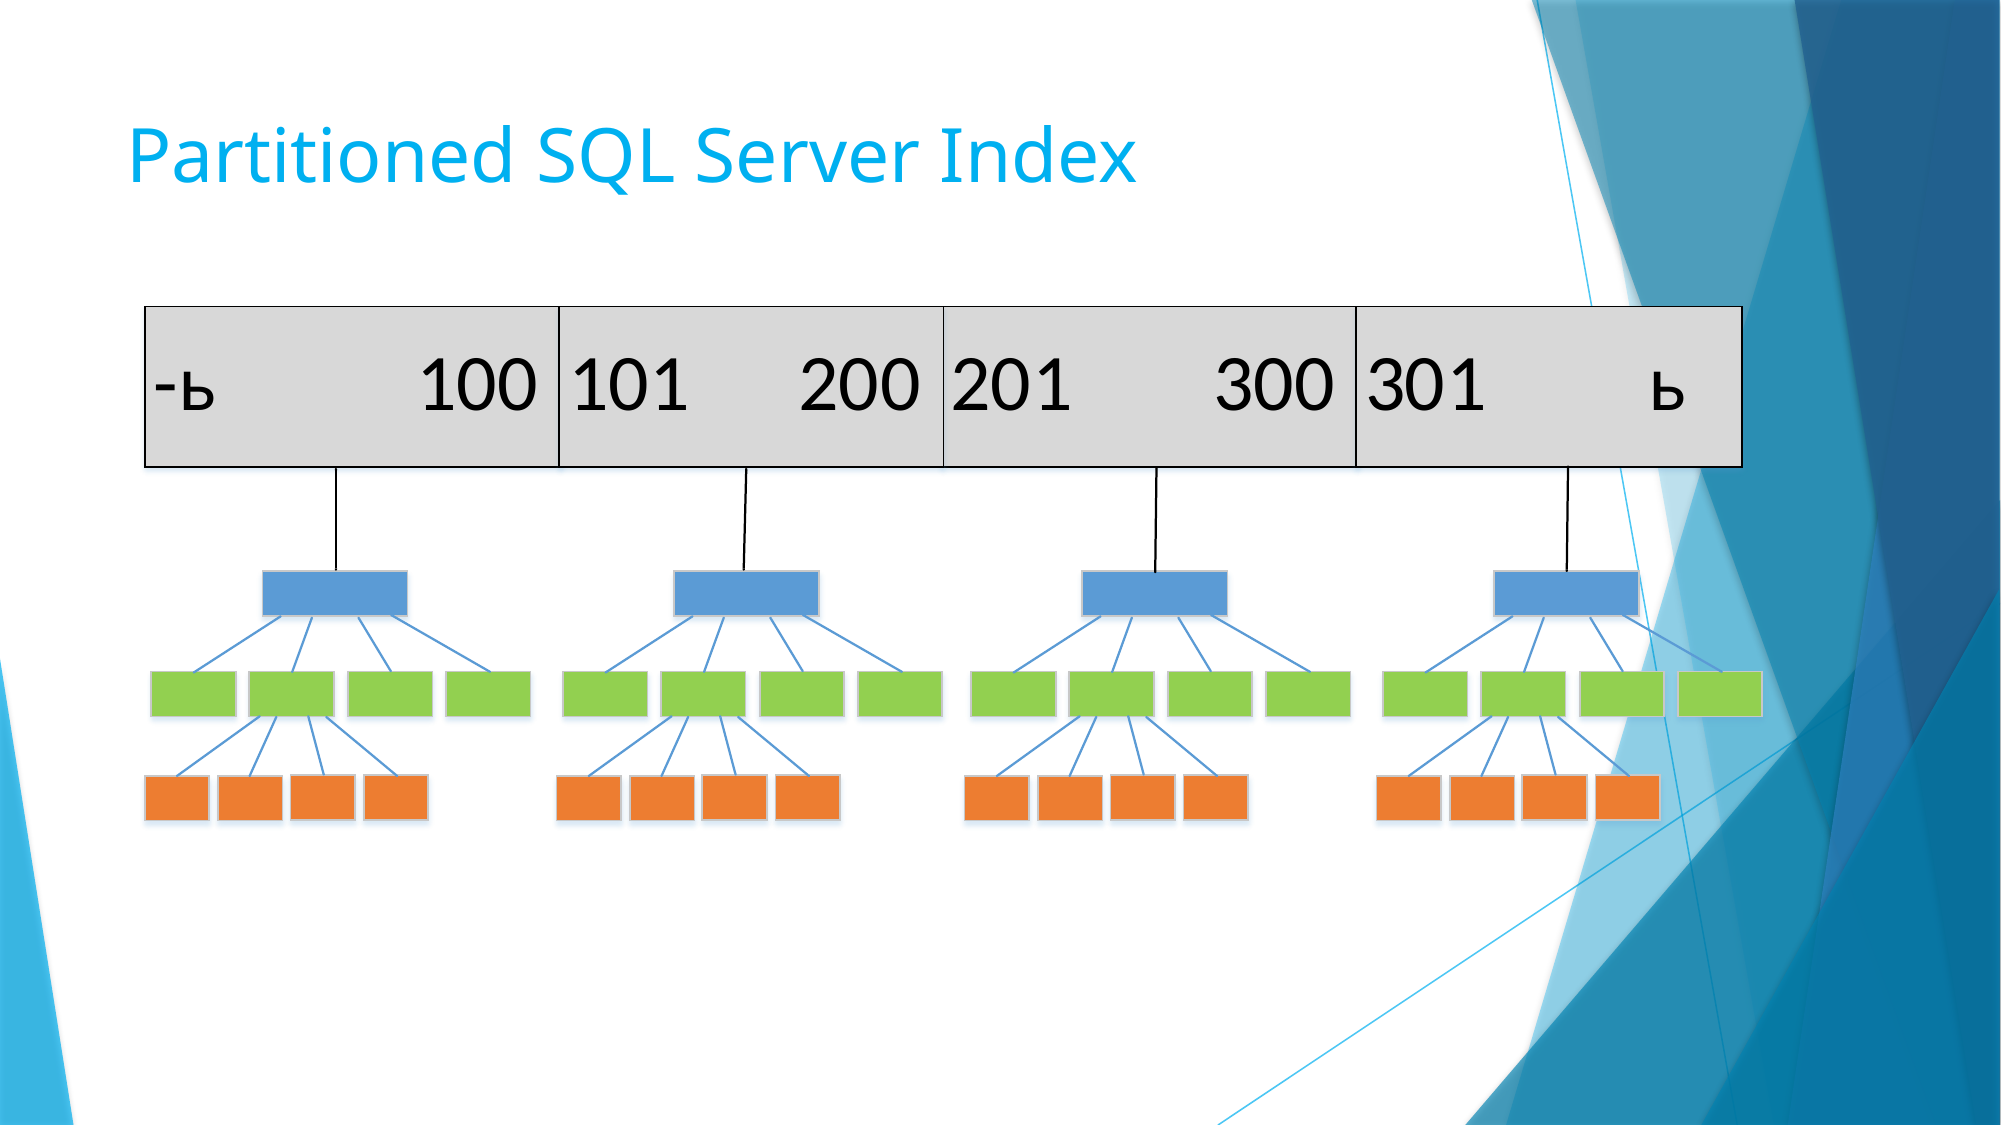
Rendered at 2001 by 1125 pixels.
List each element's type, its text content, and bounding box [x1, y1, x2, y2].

picture [110, 300, 1772, 833]
title Partitioned SQL Server Index [111, 99, 1522, 300]
